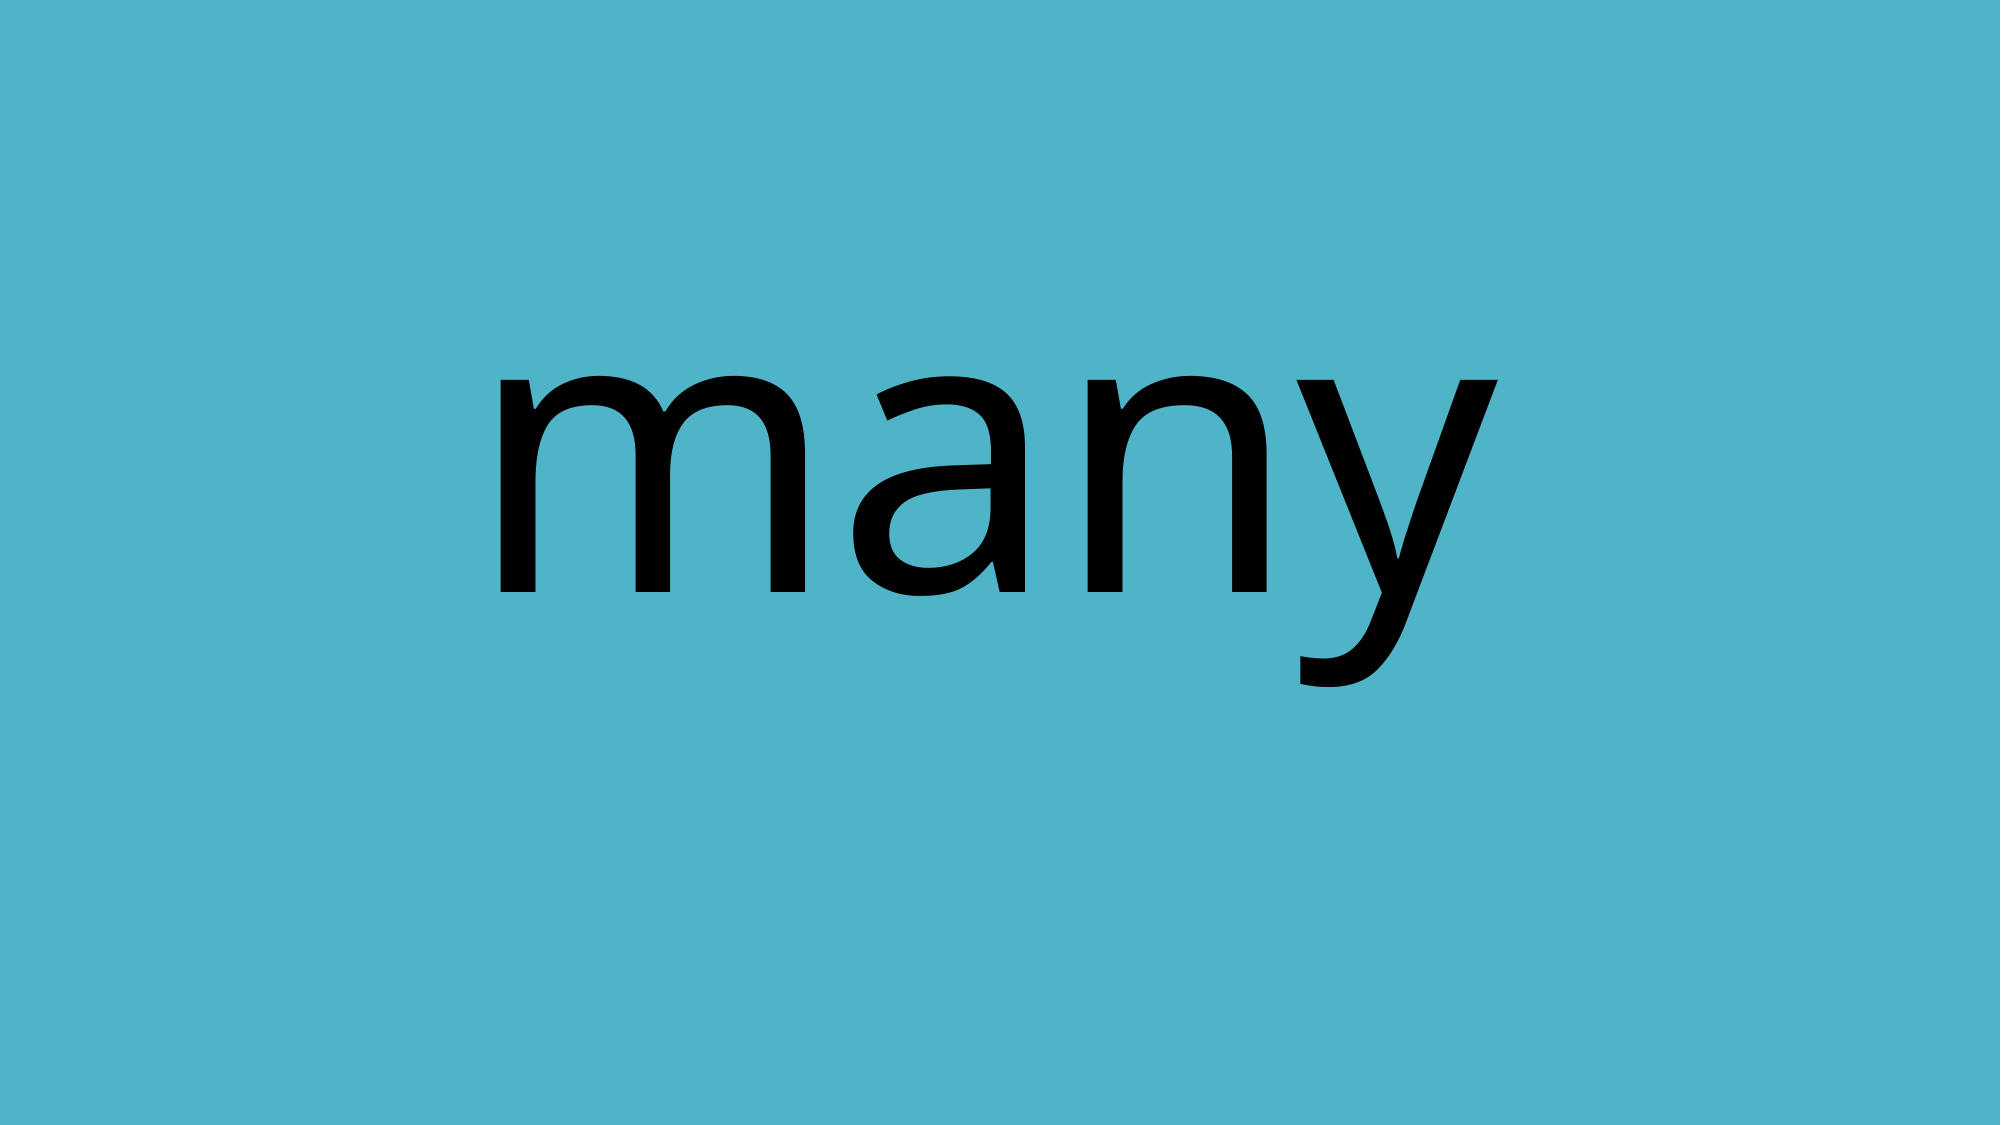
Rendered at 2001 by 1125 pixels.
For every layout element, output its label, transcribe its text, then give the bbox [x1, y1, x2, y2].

title many [98, 126, 1868, 677]
